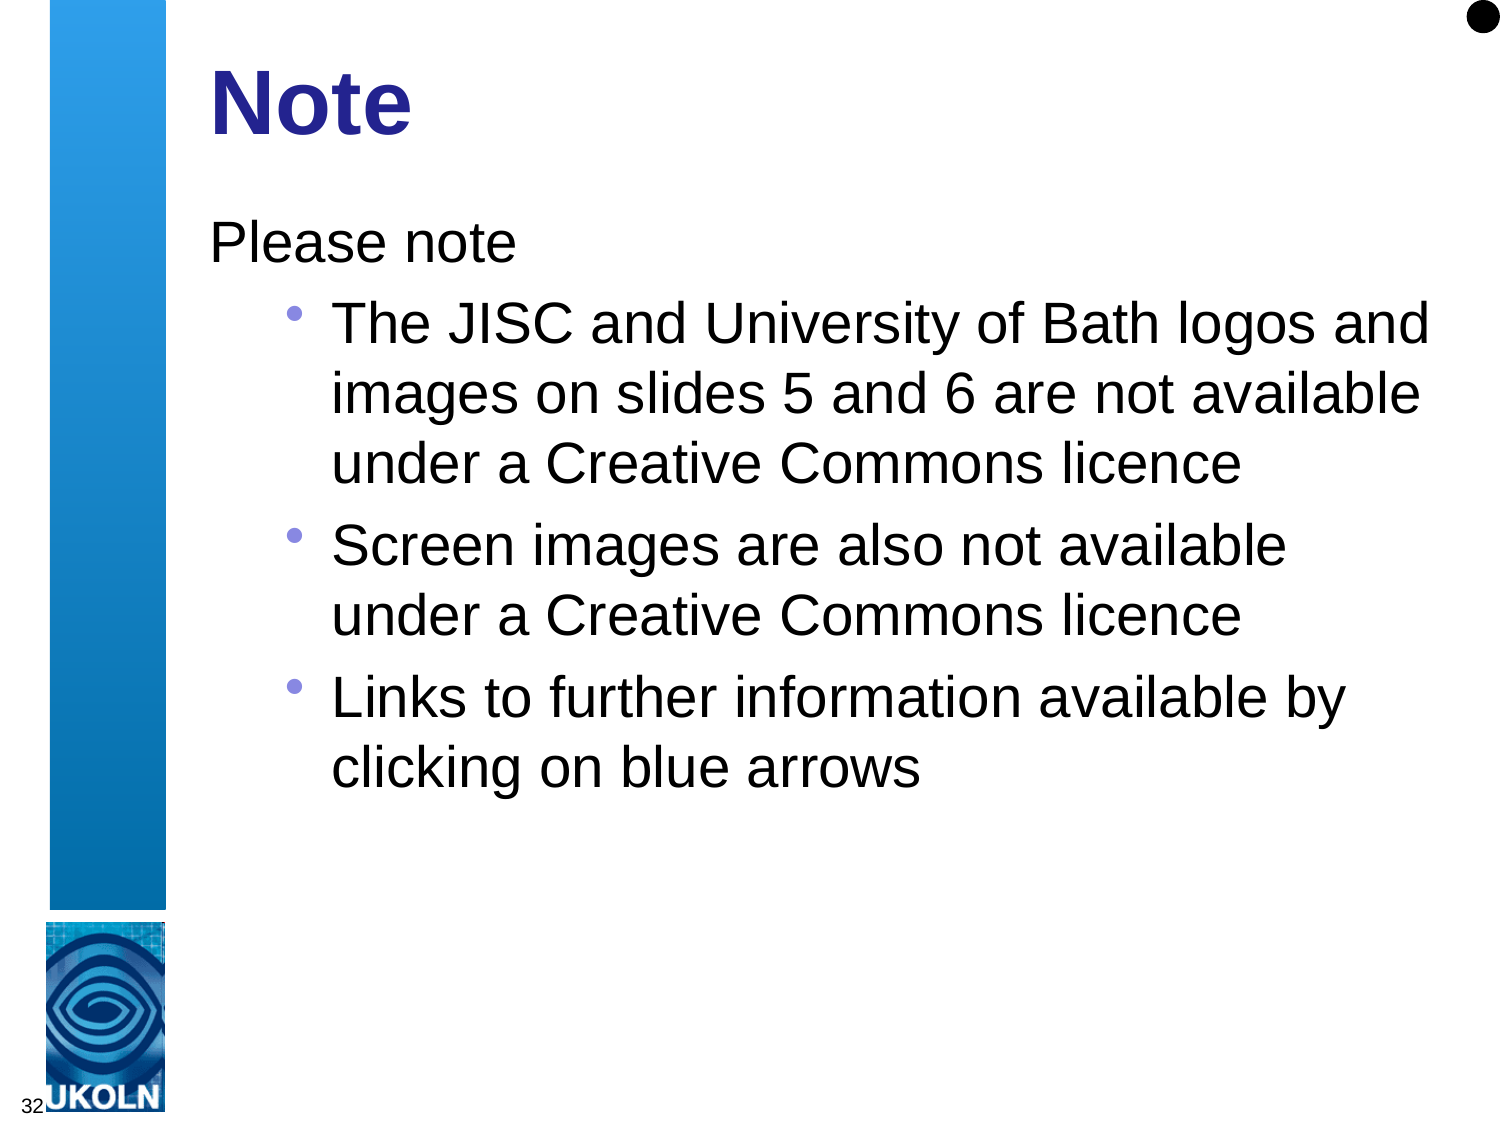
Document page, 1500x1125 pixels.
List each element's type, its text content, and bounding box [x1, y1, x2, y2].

slide_number 32 [0, 1085, 60, 1125]
picture [46, 922, 165, 1112]
picture [46, 922, 58, 927]
text_box [1466, 0, 1500, 34]
list Please note The JISC and University of Bath logos and images on slides 5 and 6 are not available under a Creative Commons licence Screen images are also not available under a Creative Commons licence Links to further information available by clicking on blue arrows [194, 196, 1467, 1025]
title Note [194, 42, 1447, 153]
